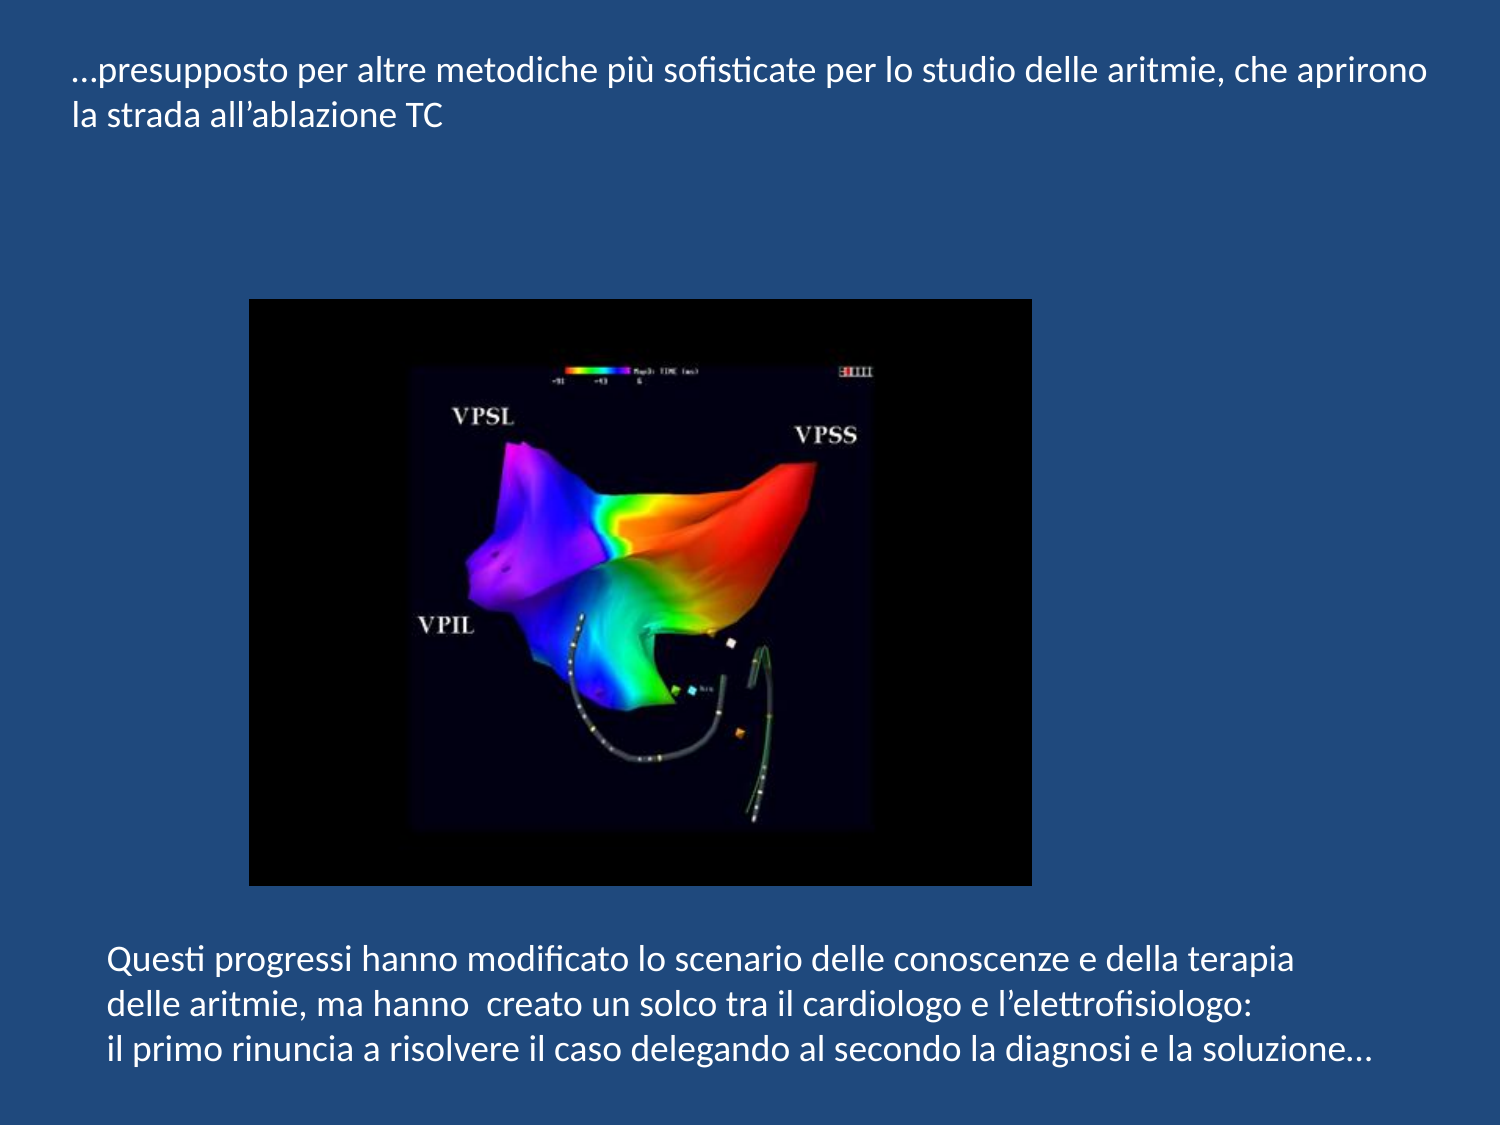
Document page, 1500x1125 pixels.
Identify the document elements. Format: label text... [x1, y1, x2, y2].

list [249, 299, 1032, 887]
text_box Questi progressi hanno modificato lo scenario delle conoscenze e della terapia delle aritmie, ma hanno creato un solco tra il cardiologo e l’elettrofisiologo: il primo rinuncia a risolvere il caso delegando al secondo la diagnosi e la soluzione… [91, 926, 1389, 1077]
text_box …presupposto per altre metodiche più sofisticate per lo studio delle aritmie, che aprirono la strada all’ablazione TC [56, 37, 1445, 143]
